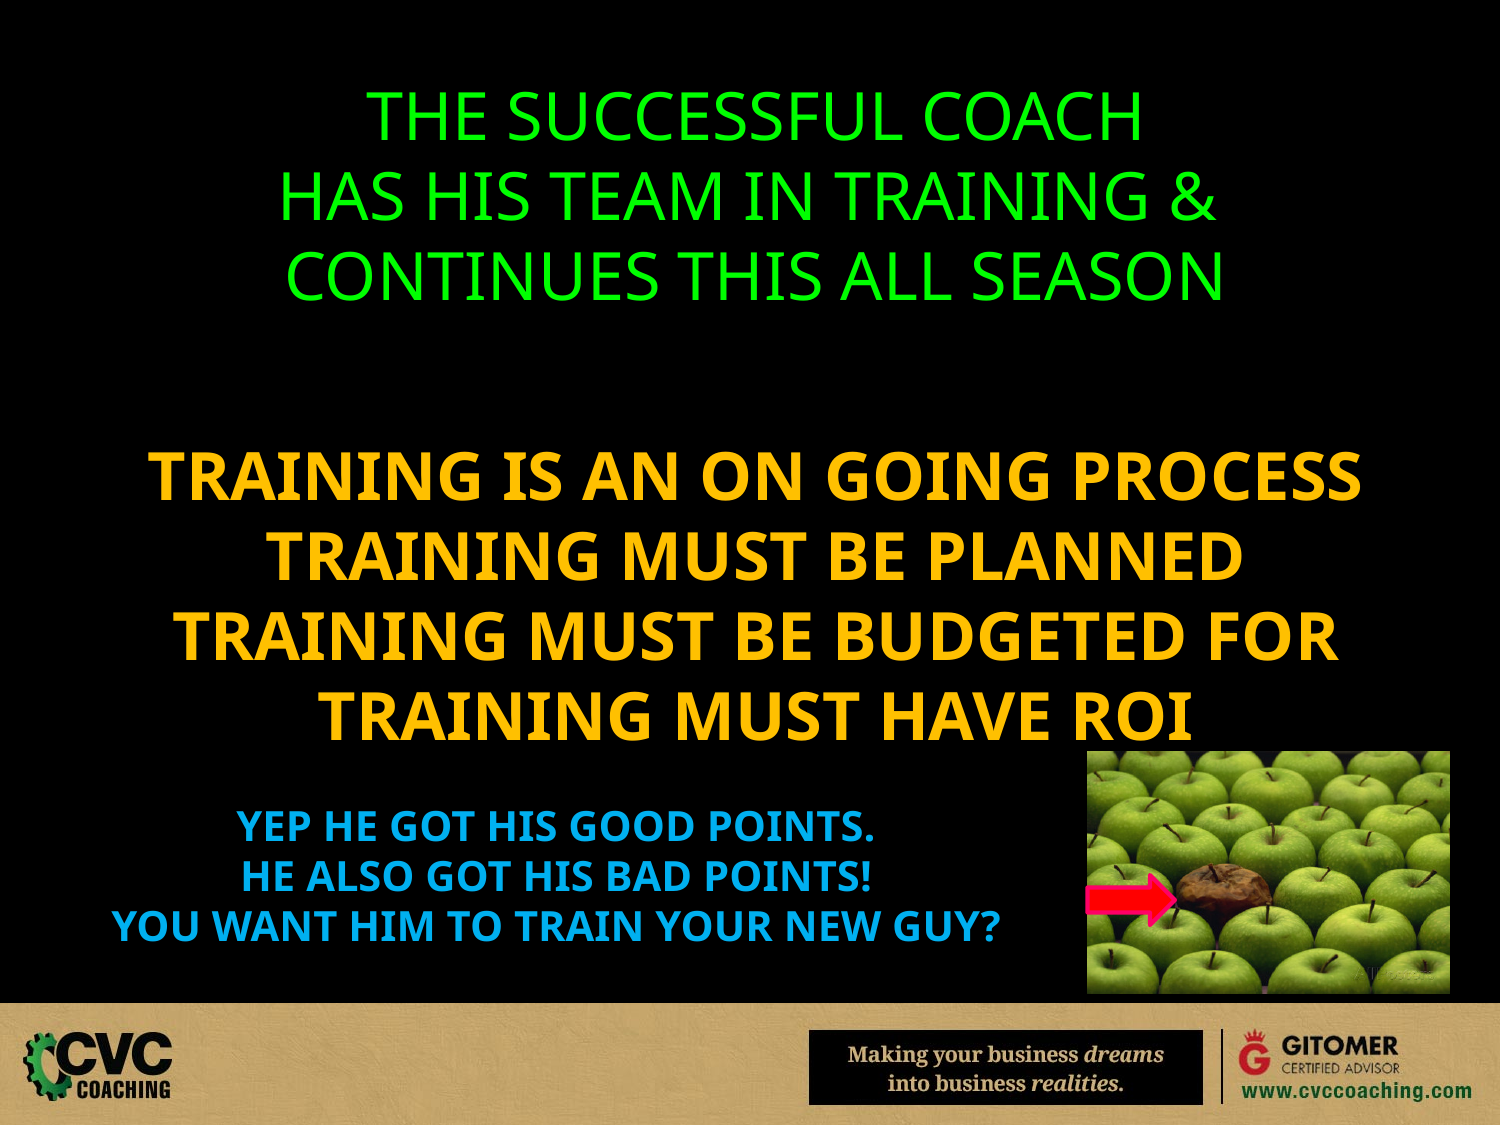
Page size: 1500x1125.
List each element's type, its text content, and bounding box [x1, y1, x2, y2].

text_box YEP HE GOT HIS GOOD POINTS. HE ALSO GOT HIS BAD POINTS! YOU WANT HIM TO TRAIN YOUR NEW GUY? [60, 773, 1052, 977]
picture [0, 1003, 1500, 1125]
text_box THE SUCCESSFUL COACH HAS HIS TEAM IN TRAINING & CONTINUES THIS ALL SEASON [60, 35, 1452, 348]
text_box TRAINING IS AN ON GOING PROCESS TRAINING MUST BE PLANNED TRAINING MUST BE BUDGETED FOR TRAINING MUST HAVE ROI [60, 348, 1452, 840]
picture [1087, 750, 1451, 995]
